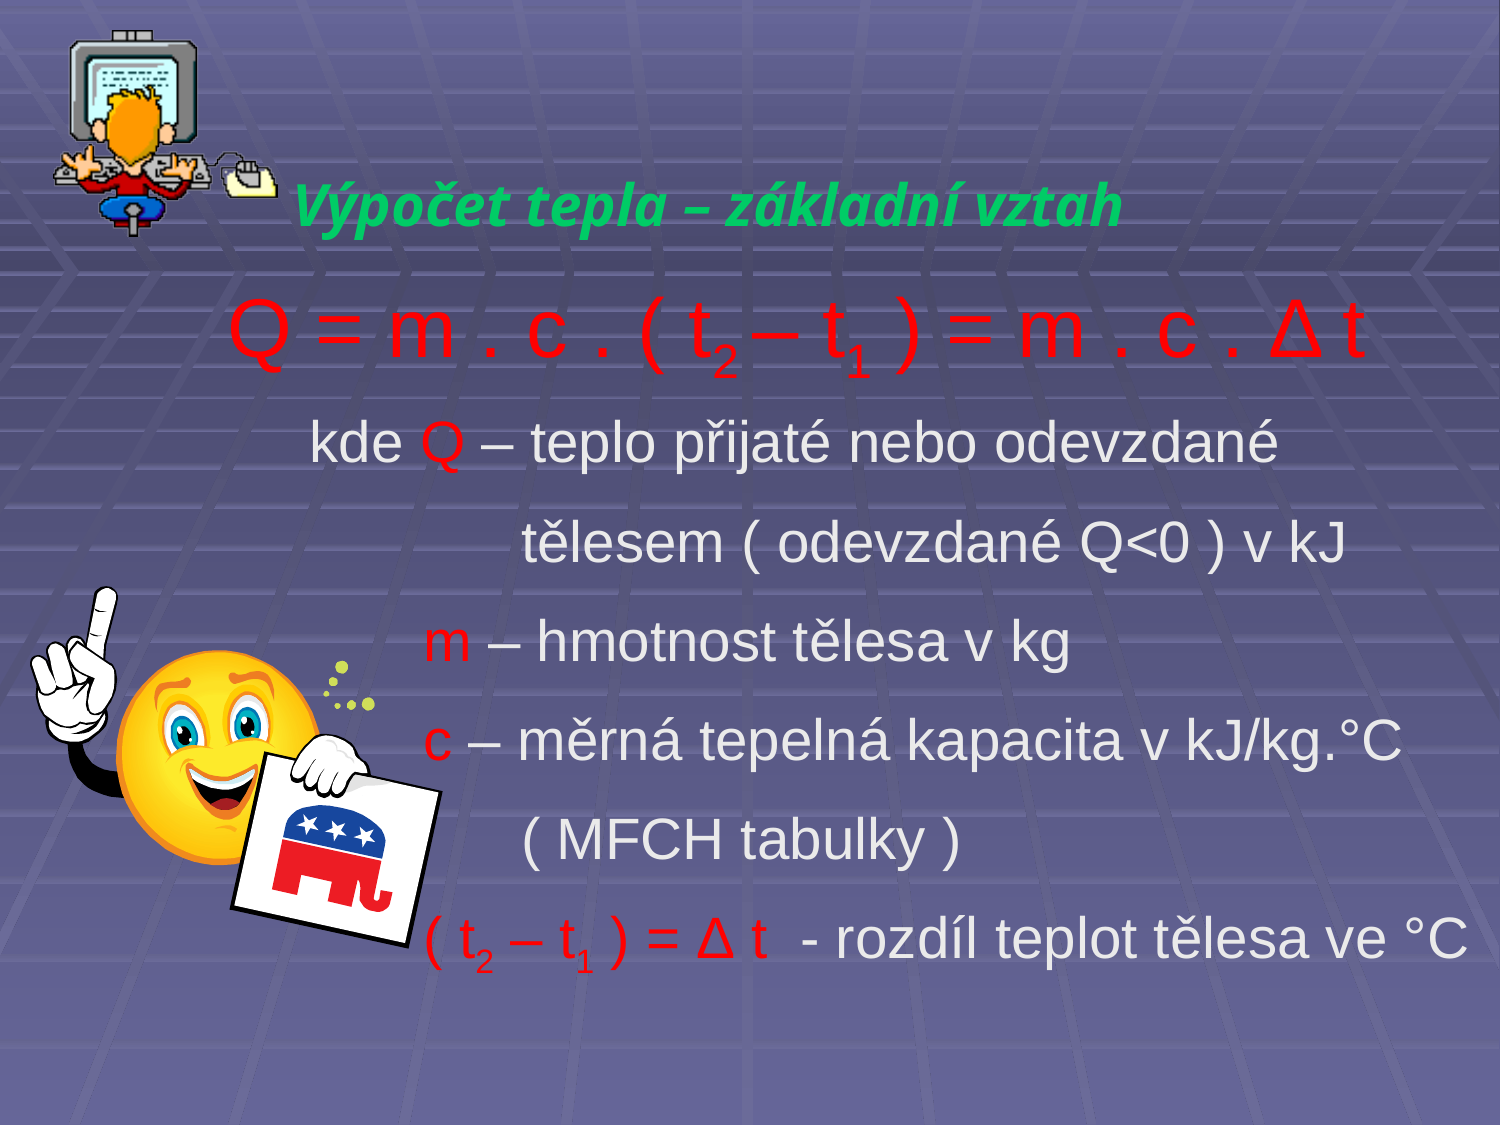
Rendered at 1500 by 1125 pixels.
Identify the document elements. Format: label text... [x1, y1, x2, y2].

text_box kde Q – teplo přijaté nebo odevzdané tělesem ( odevzdané Q<0 ) v kJ m – hmotnost tělesa v kg c – měrná tepelná kapacita v kJ/kg.°C ( MFCH tabulky ) ( t2 – t1 ) = Δ t - rozdíl teplot tělesa ve °C [294, 397, 1500, 1070]
picture [52, 30, 278, 237]
picture [29, 585, 443, 949]
text_box Výpočet tepla – základní vztah [277, 160, 1453, 246]
subtitle Q = m . c . ( t2 – t1 ) = m . c . Δ t [194, 266, 1400, 382]
